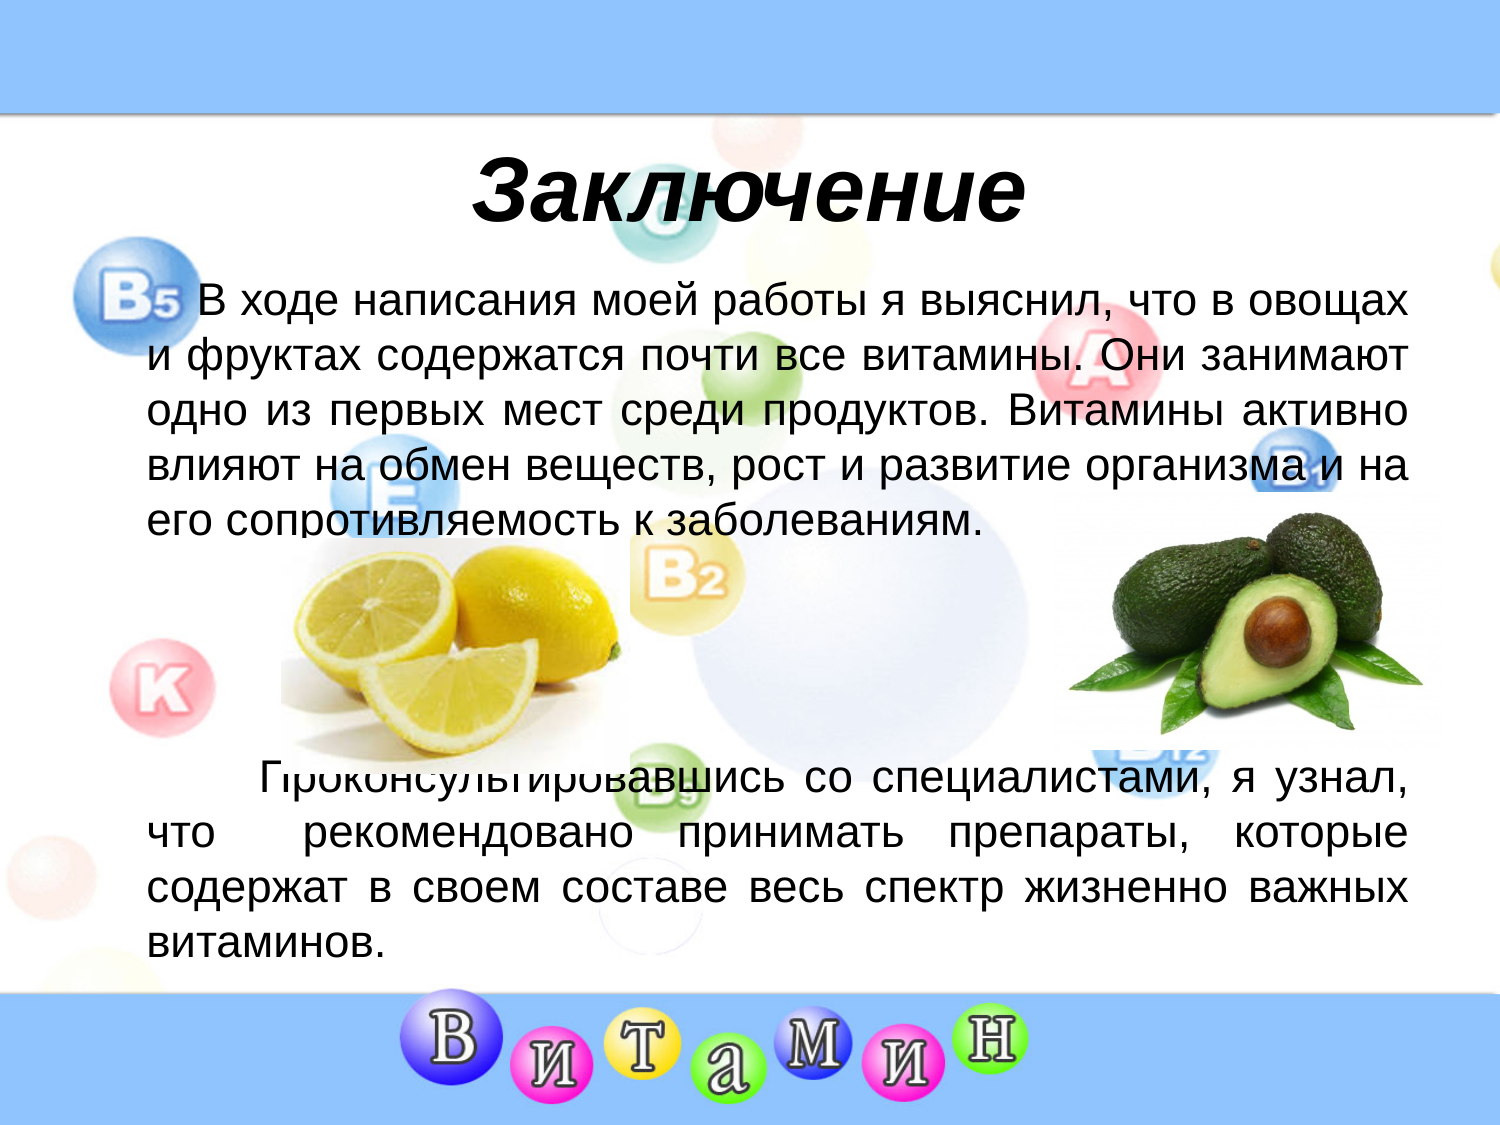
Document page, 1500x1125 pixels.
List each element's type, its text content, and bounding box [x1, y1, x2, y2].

list В ходе написания моей работы я выяснил, что в овощах и фруктах содержатся почти все витамины. Они занимают одно из первых мест среди продуктов. Витамины активно влияют на обмен веществ, рост и развитие организма и на его сопротивляемость к заболеваниям. Проконсультировавшись со специалистами, я узнал, что рекомендовано принимать препараты, которые содержат в своем составе весь спектр жизненно важных витаминов. [74, 262, 1426, 1006]
picture [0, 0, 1500, 1125]
title Заключение [74, 91, 1426, 262]
